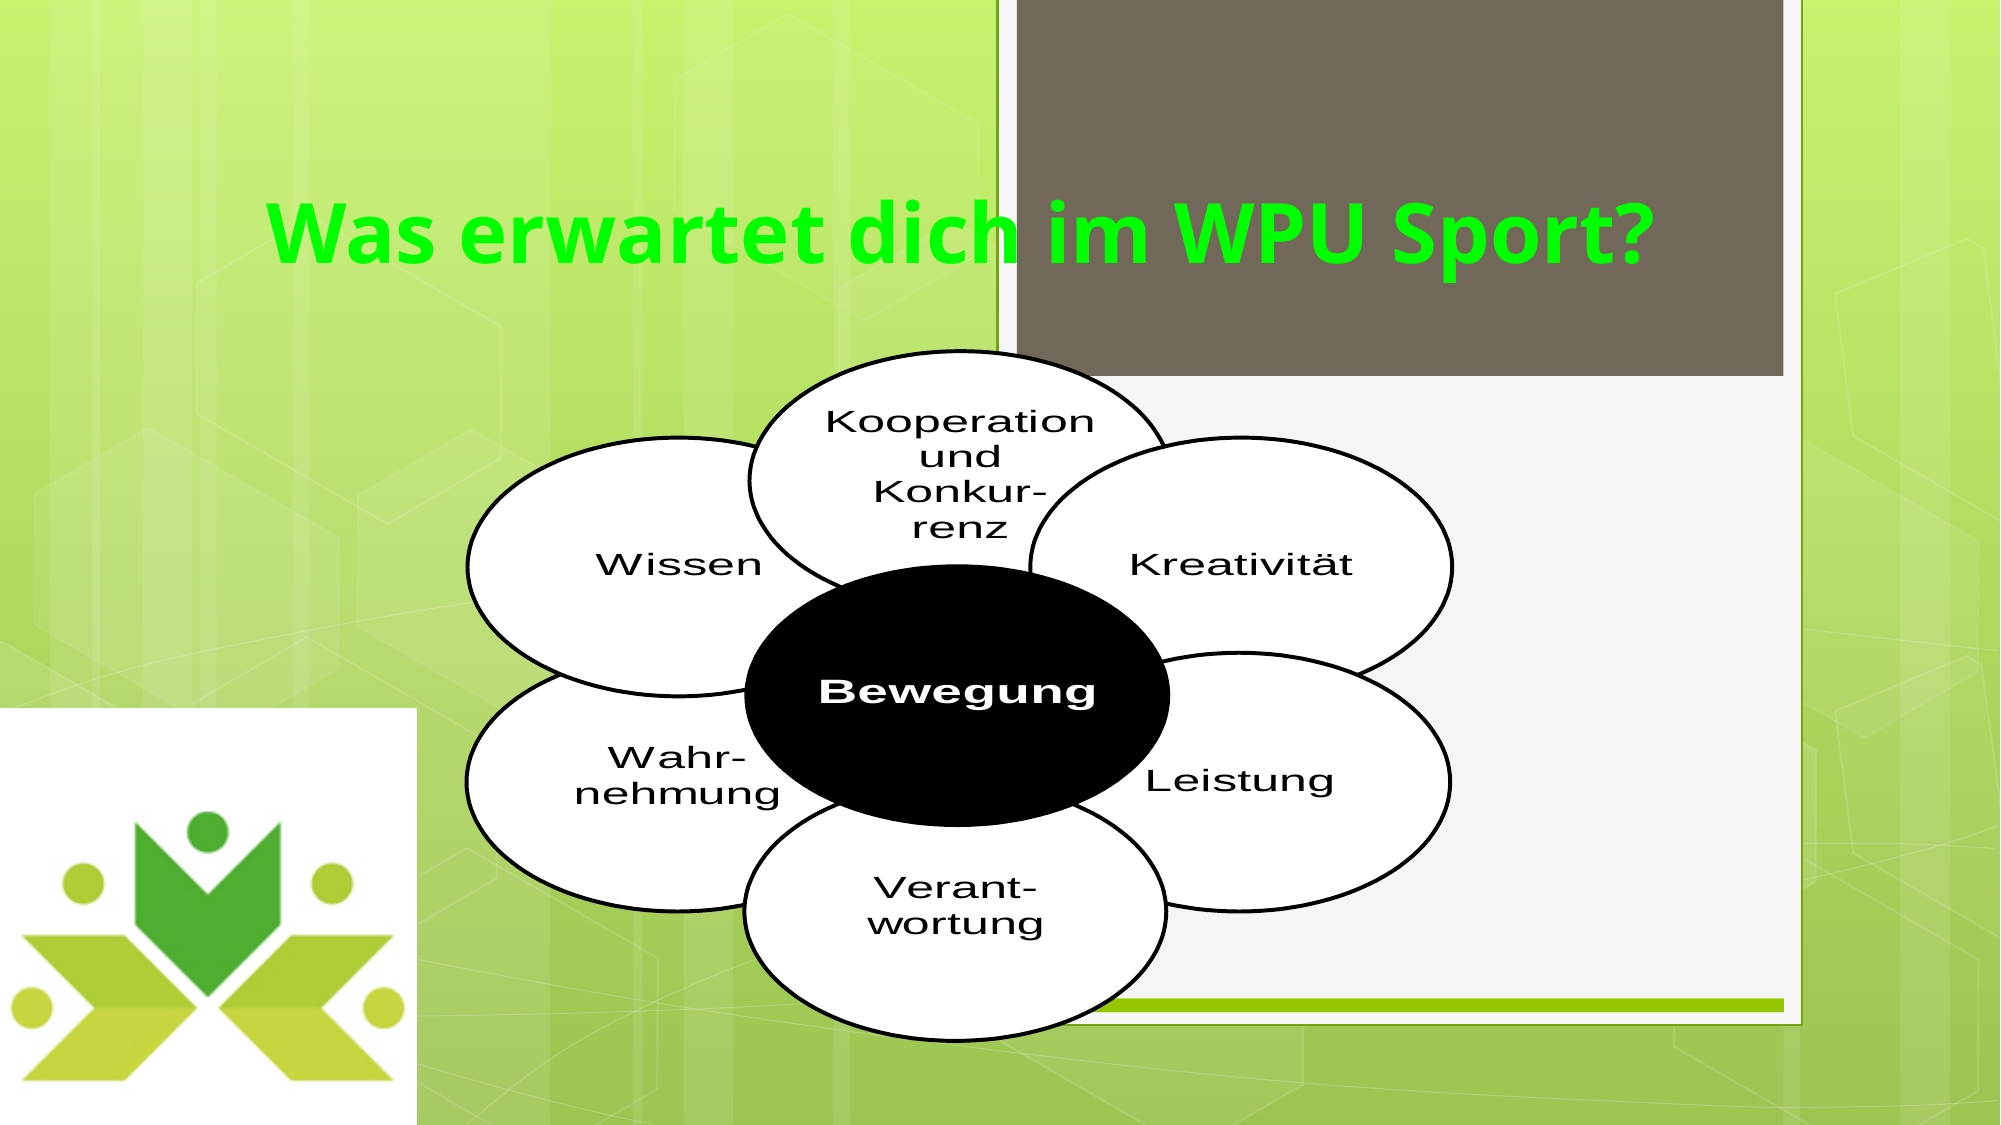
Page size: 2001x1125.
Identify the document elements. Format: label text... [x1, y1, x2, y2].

picture [464, 349, 1455, 1043]
picture [0, 707, 417, 1125]
table_header [0, 0, 2000, 141]
subtitle Was erwartet dich im WPU Sport? [102, 172, 1821, 1052]
